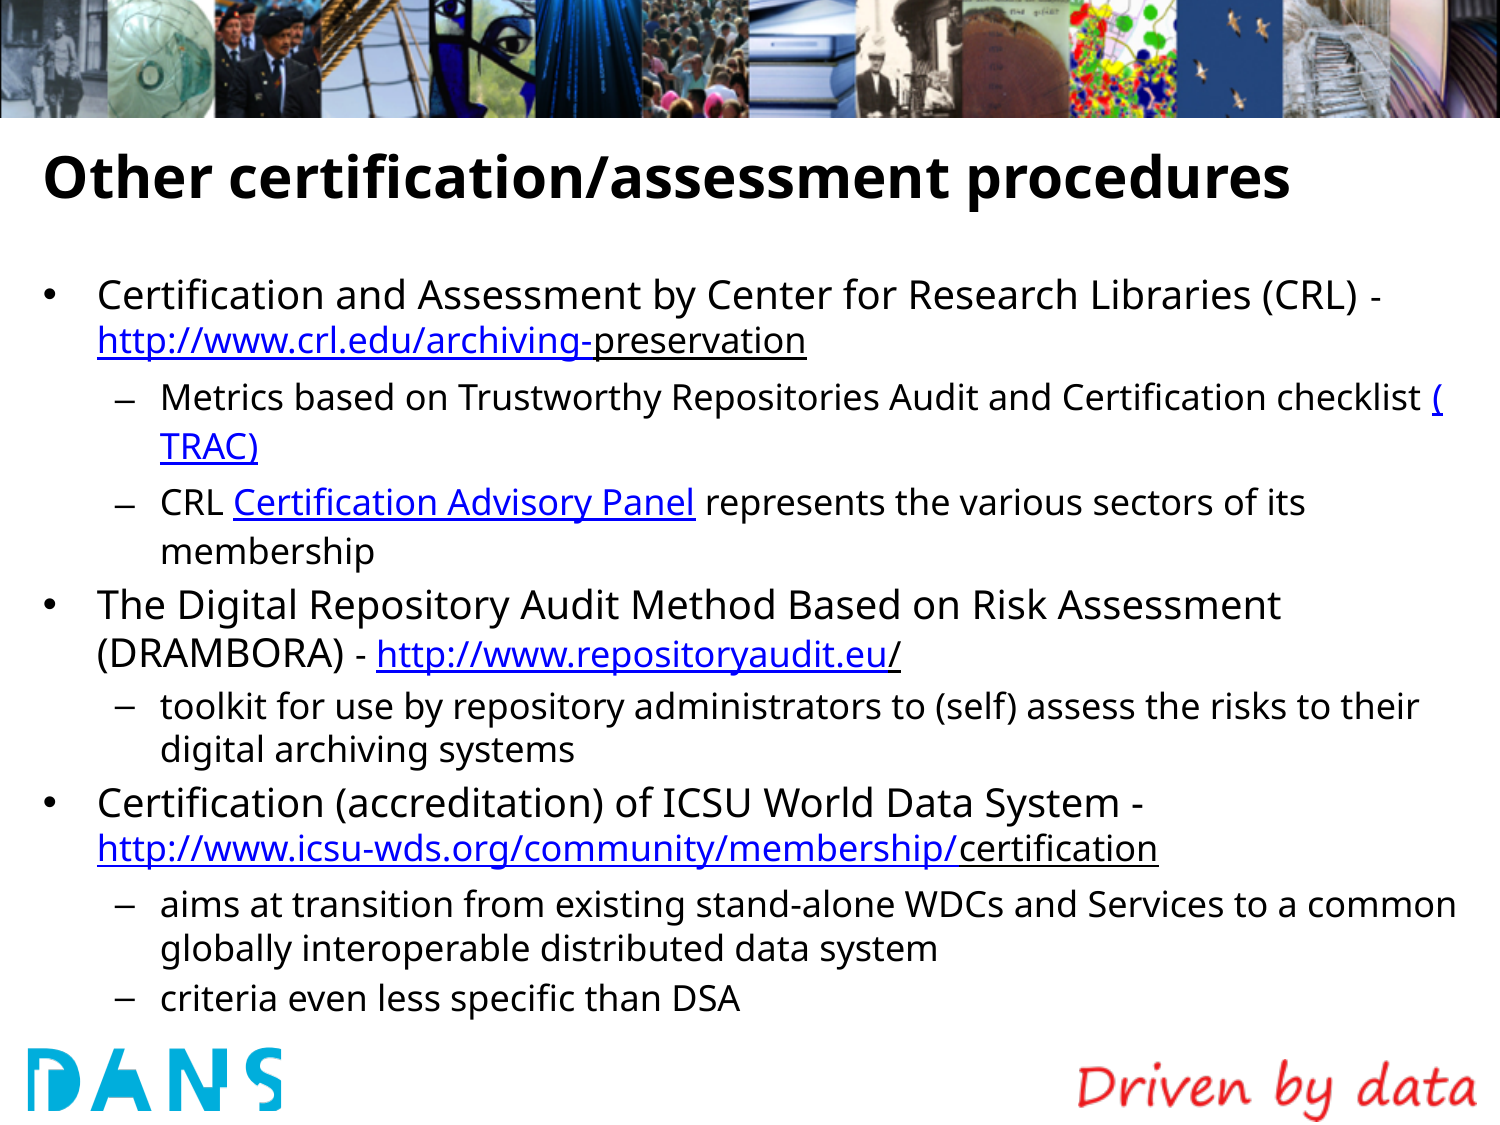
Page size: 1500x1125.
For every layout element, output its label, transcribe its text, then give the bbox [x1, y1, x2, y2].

picture [1078, 1059, 1477, 1122]
list Certification and Assessment by Center for Research Libraries (CRL) - http://www.crl.edu/archiving-preservation Metrics based on Trustworthy Repositories Audit and Certification checklist (TRAC) CRL Certification Advisory Panel represents the various sectors of its membership The Digital Repository Audit Method Based on Risk Assessment (DRAMBORA) - http://www.repositoryaudit.eu/ toolkit for use by repository administrators to (self) assess the risks to their digital archiving systems Certification (accreditation) of ICSU World Data System - http://www.icsu-wds.org/community/membership/certification aims at transition from existing stand-alone WDCs and Services to a common globally interoperable distributed data system criteria even less specific than DSA [27, 262, 1477, 1032]
title Other certification/assessment procedures [27, 117, 1477, 233]
picture [0, 0, 1500, 118]
